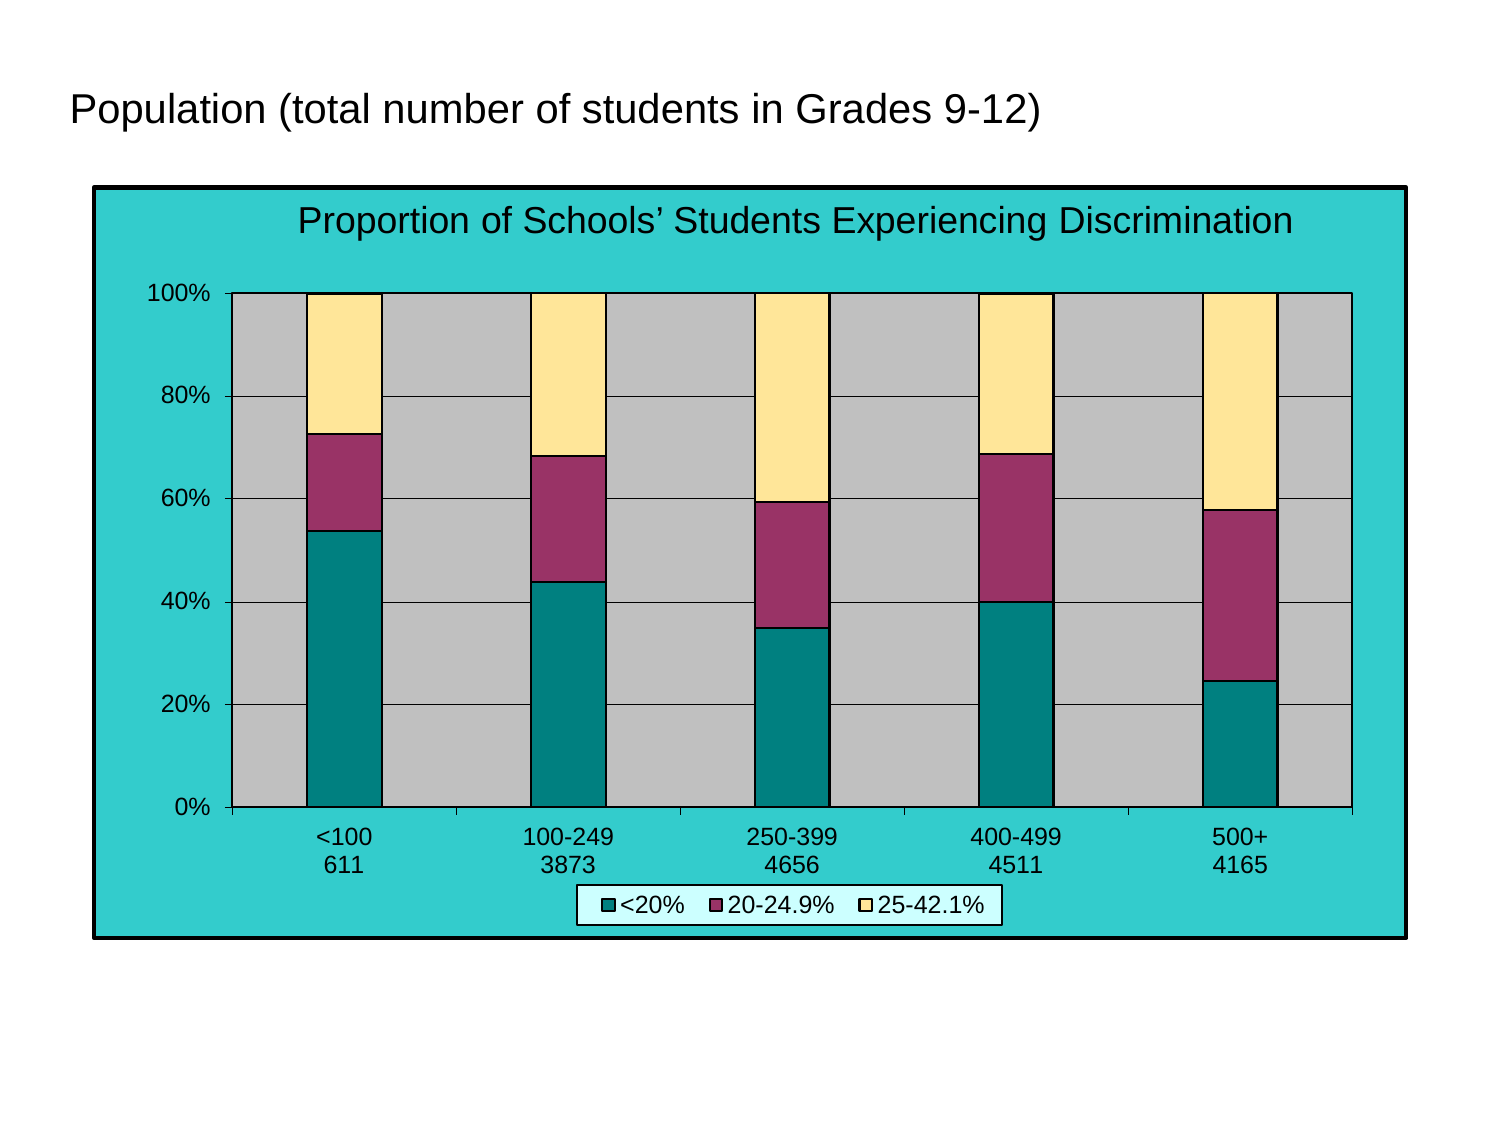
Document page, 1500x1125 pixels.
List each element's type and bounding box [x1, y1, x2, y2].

picture [91, 185, 1409, 940]
